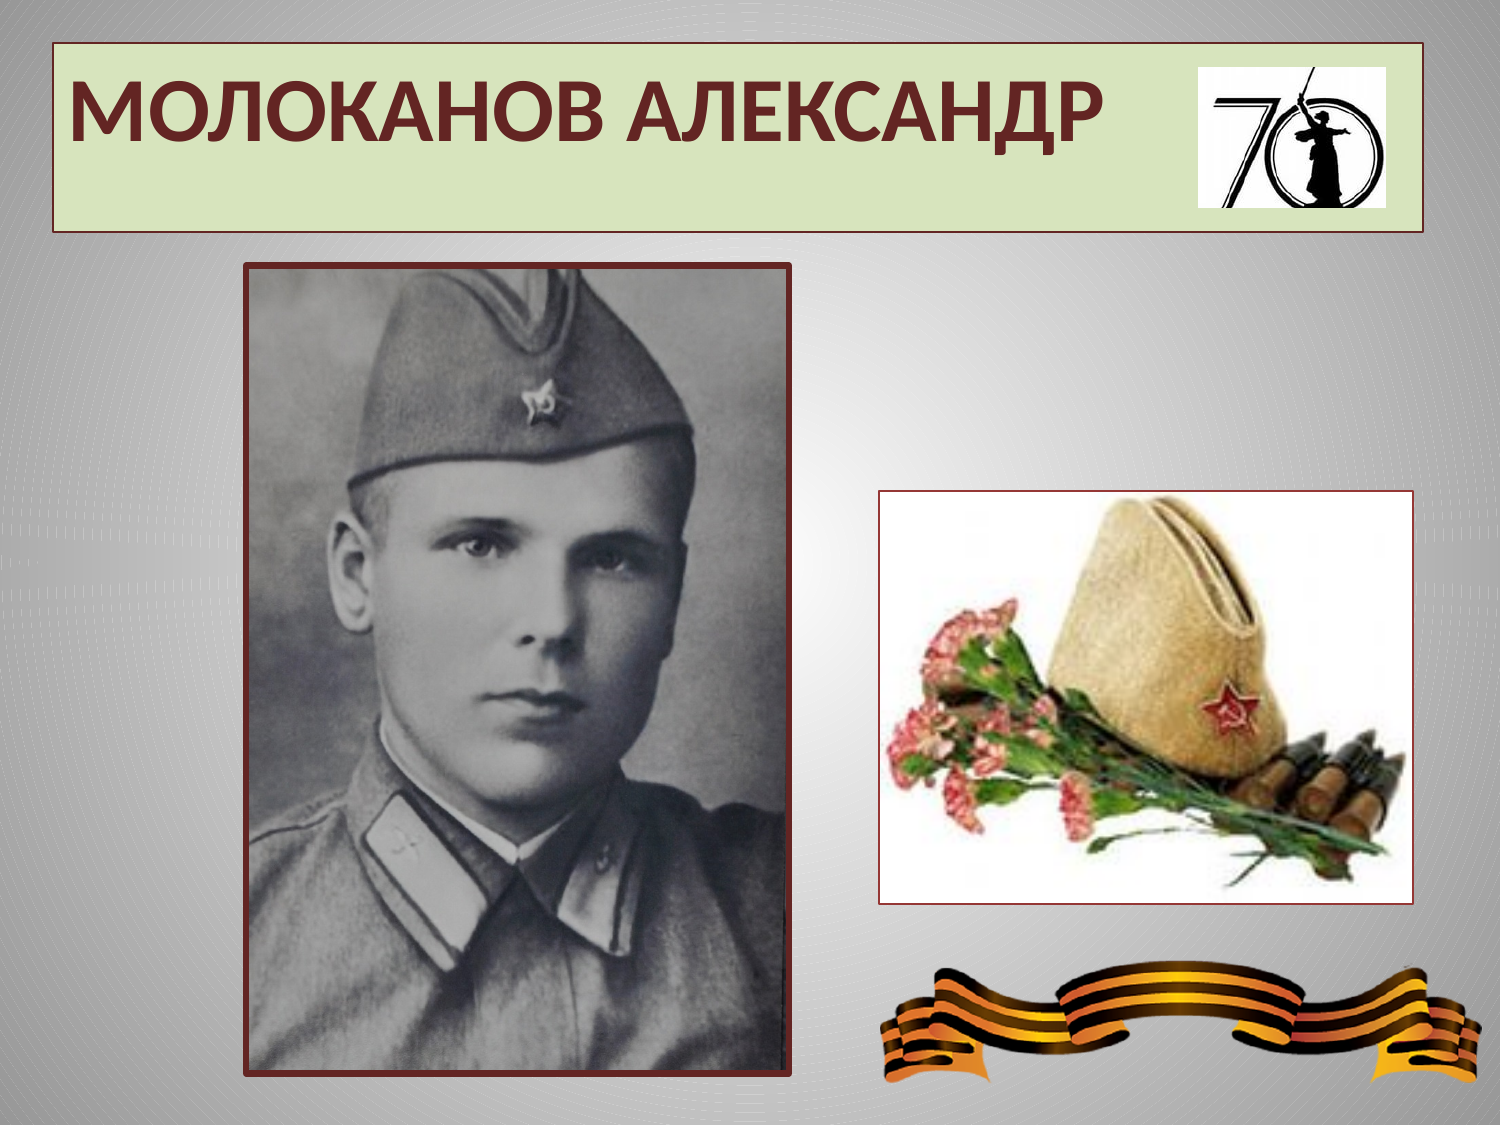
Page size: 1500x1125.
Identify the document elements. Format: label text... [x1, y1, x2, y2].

picture [832, 935, 1500, 1125]
picture [879, 491, 1413, 904]
text_box МОЛОКАНОВ АЛЕКСАНДР [53, 42, 1424, 233]
picture [1198, 67, 1387, 208]
picture [248, 268, 787, 1071]
